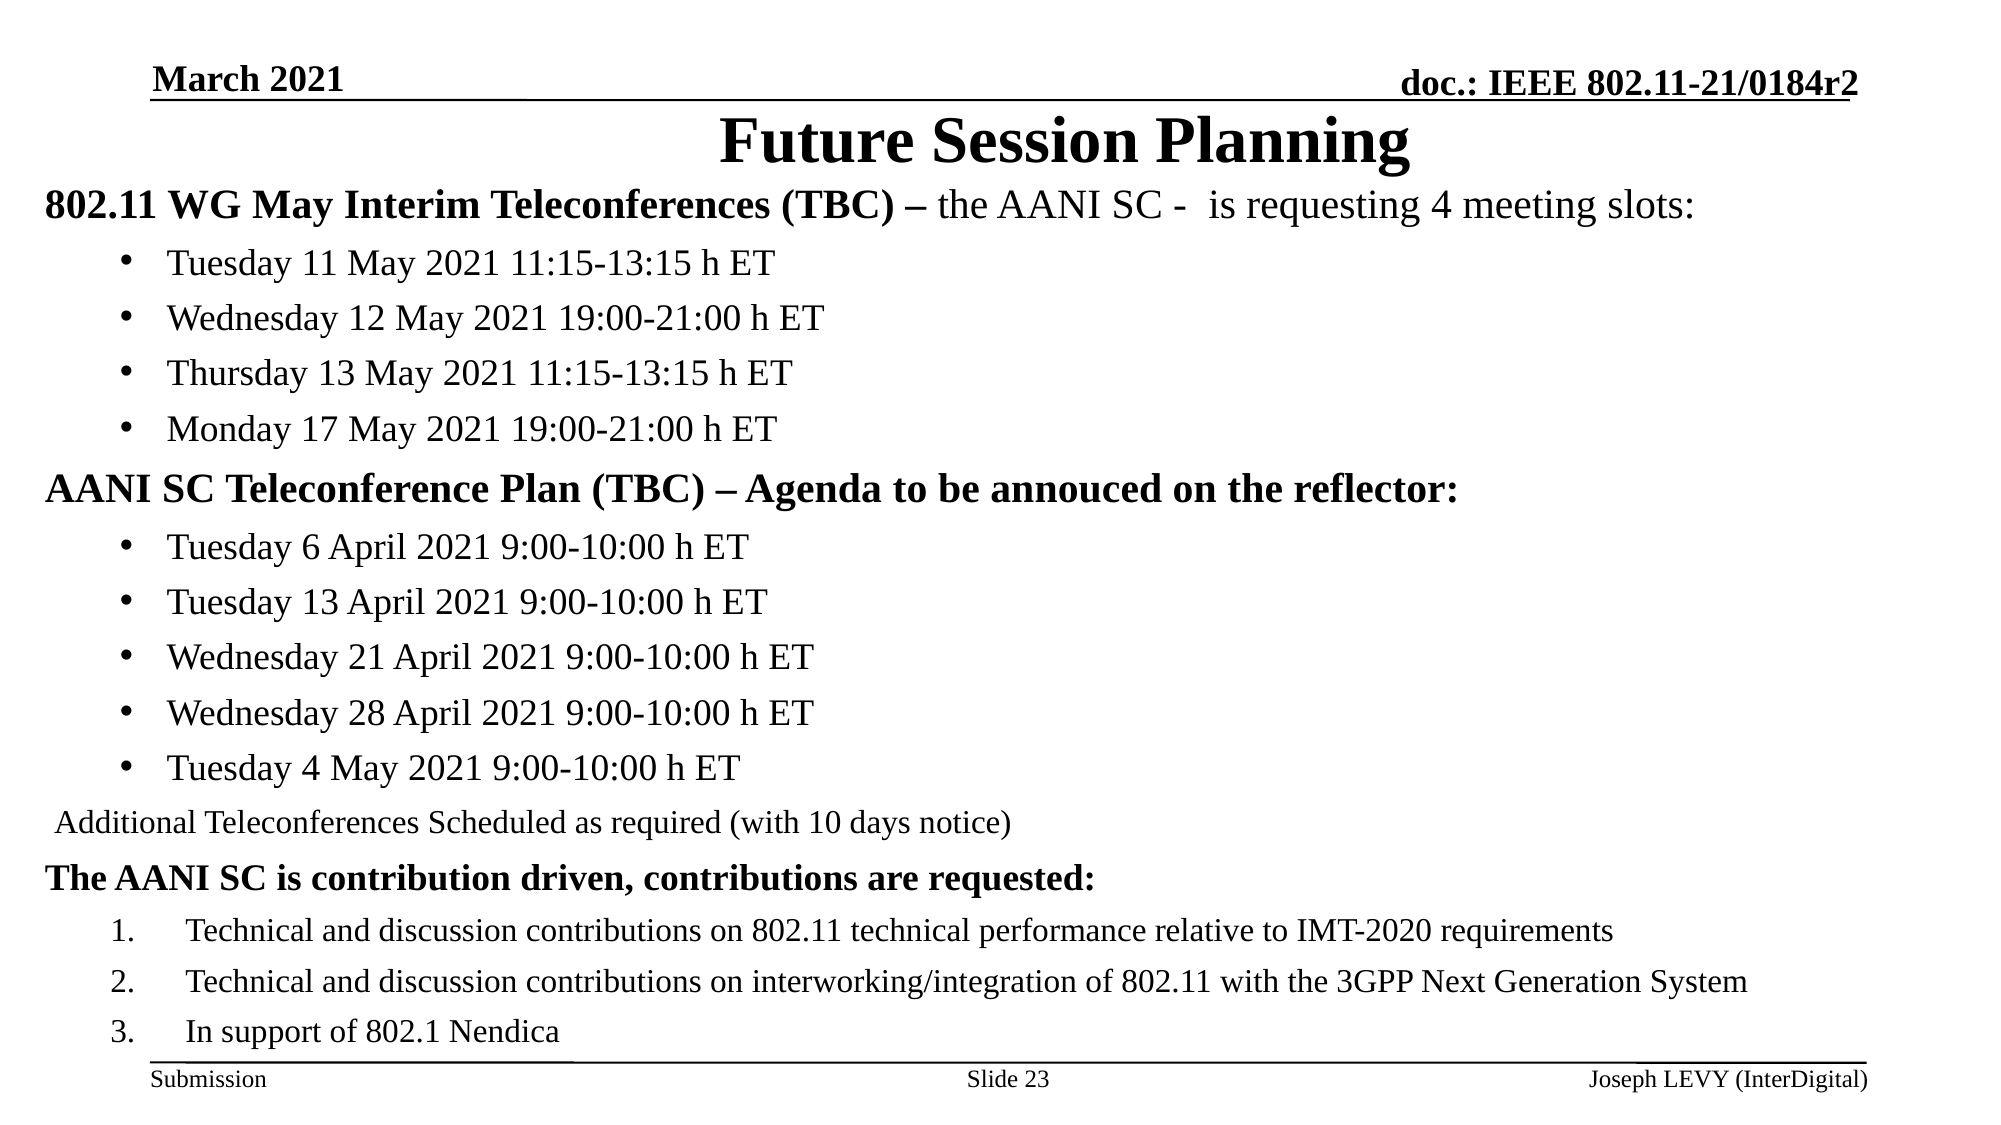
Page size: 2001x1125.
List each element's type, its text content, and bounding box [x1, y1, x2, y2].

text_box Future Session Planning [428, 88, 1704, 169]
slide_number Slide 23 [950, 1061, 1067, 1123]
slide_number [152, 54, 563, 100]
footer Joseph LEVY (InterDigital) [1171, 1061, 1869, 1093]
text_box 802.11 WG May Interim Teleconferences (TBC) – the AANI SC - is requesting 4 meeting slots: Tuesday 11 May 2021 11:15-13:15 h ET Wednesday 12 May 2021 19:00-21:00 h ET Thursday 13 May 2021 11:15-13:15 h ET Monday 17 May 2021 19:00-21:00 h ET AANI SC Teleconference Plan (TBC) – Agenda to be annouced on the reflector: Tuesday 6 April 2021 9:00-10:00 h ET Tuesday 13 April 2021 9:00-10:00 h ET Wednesday 21 April 2021 9:00-10:00 h ET Wednesday 28 April 2021 9:00-10:00 h ET Tuesday 4 May 2021 9:00-10:00 h ET Additional Teleconferences Scheduled as required (with 10 days notice) The AANI SC is contribution driven, contributions are requested: Technical and discussion contributions on 802.11 technical performance relative to IMT-2020 requirements Technical and discussion contributions on interworking/integration of 802.11 with the 3GPP Next Generation System In support of 802.1 Nendica [30, 169, 1987, 1053]
